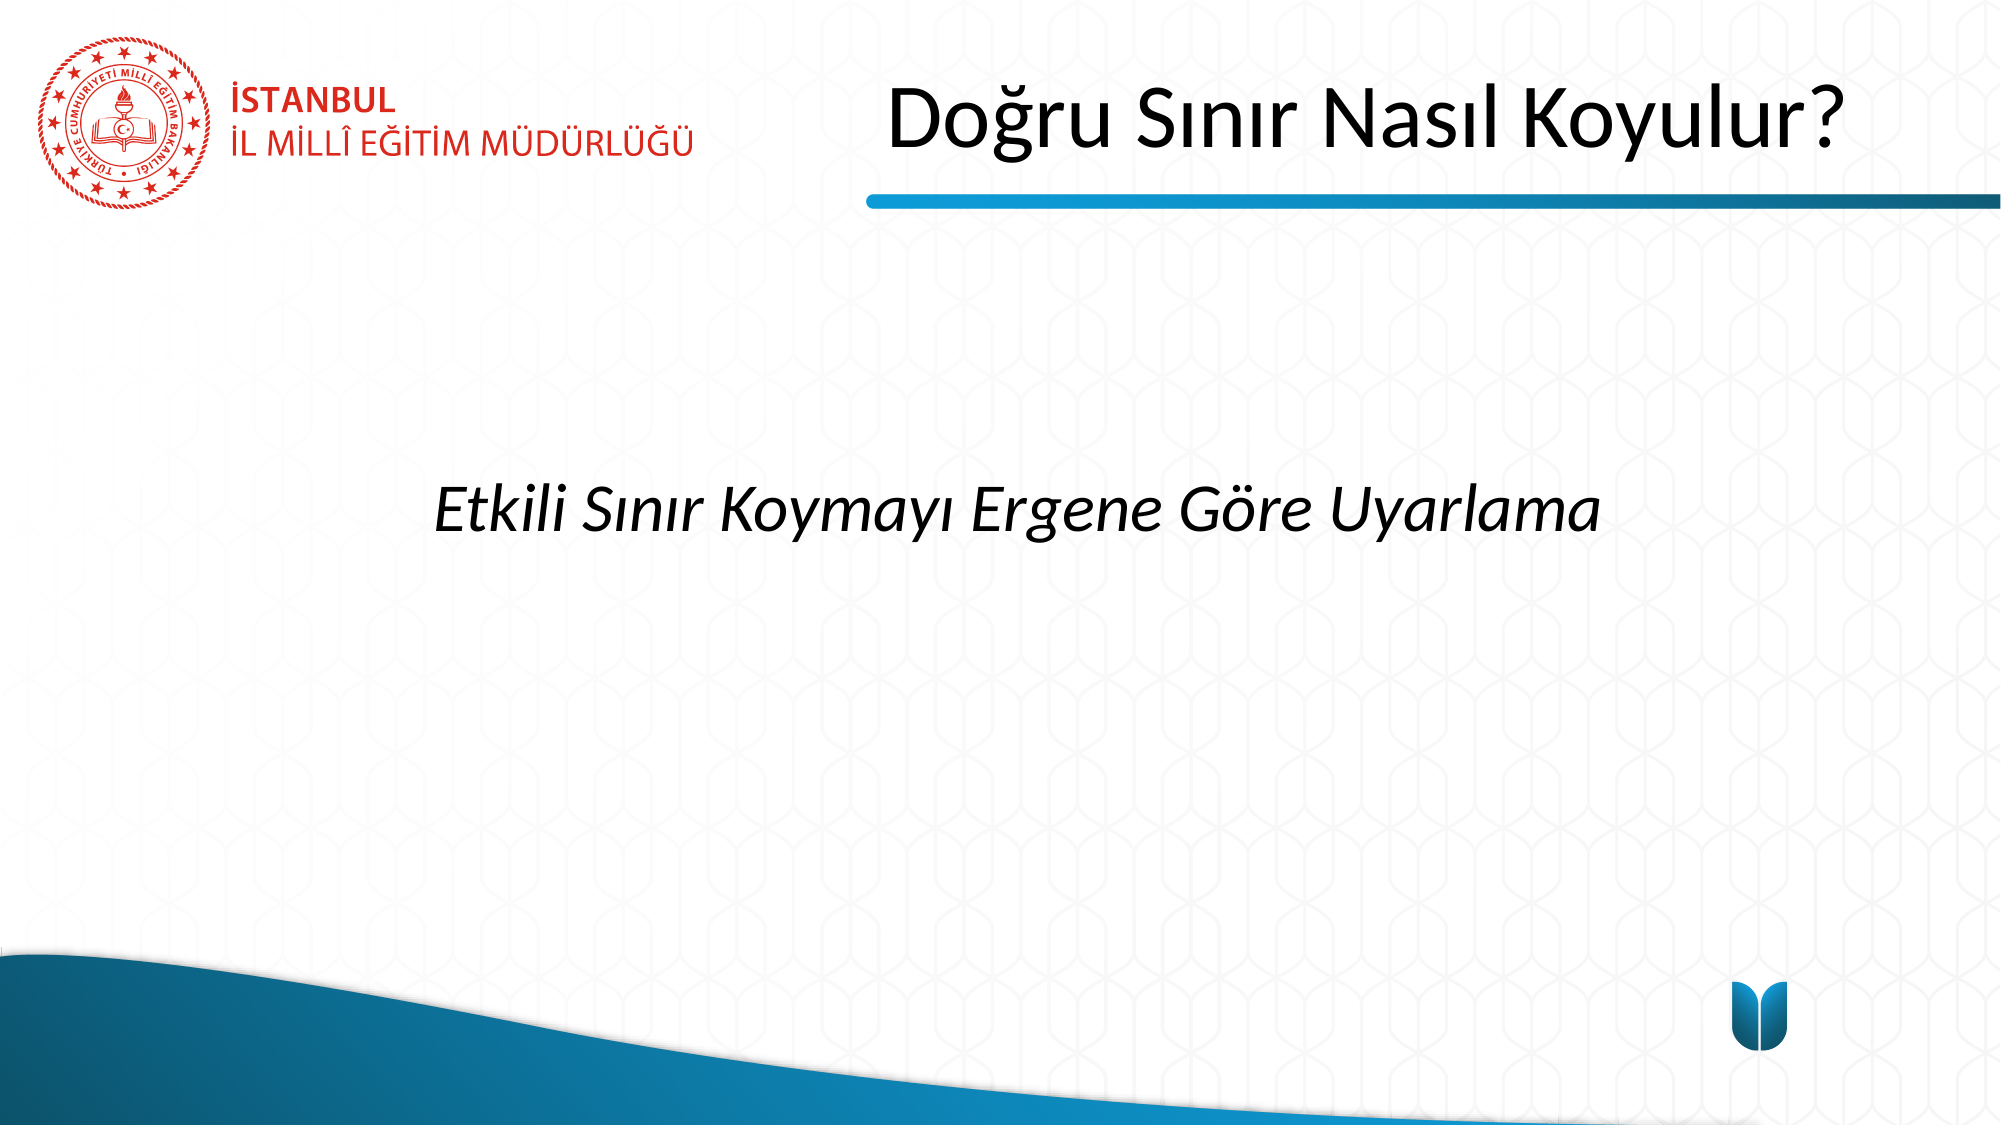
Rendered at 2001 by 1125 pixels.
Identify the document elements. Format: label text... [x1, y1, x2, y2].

picture [0, 0, 2001, 1125]
title Doğru Sınır Nasıl Koyulur? [836, 45, 1901, 176]
list Etkili Sınır Koymayı Ergene Göre Uyarlama [144, 262, 1901, 938]
